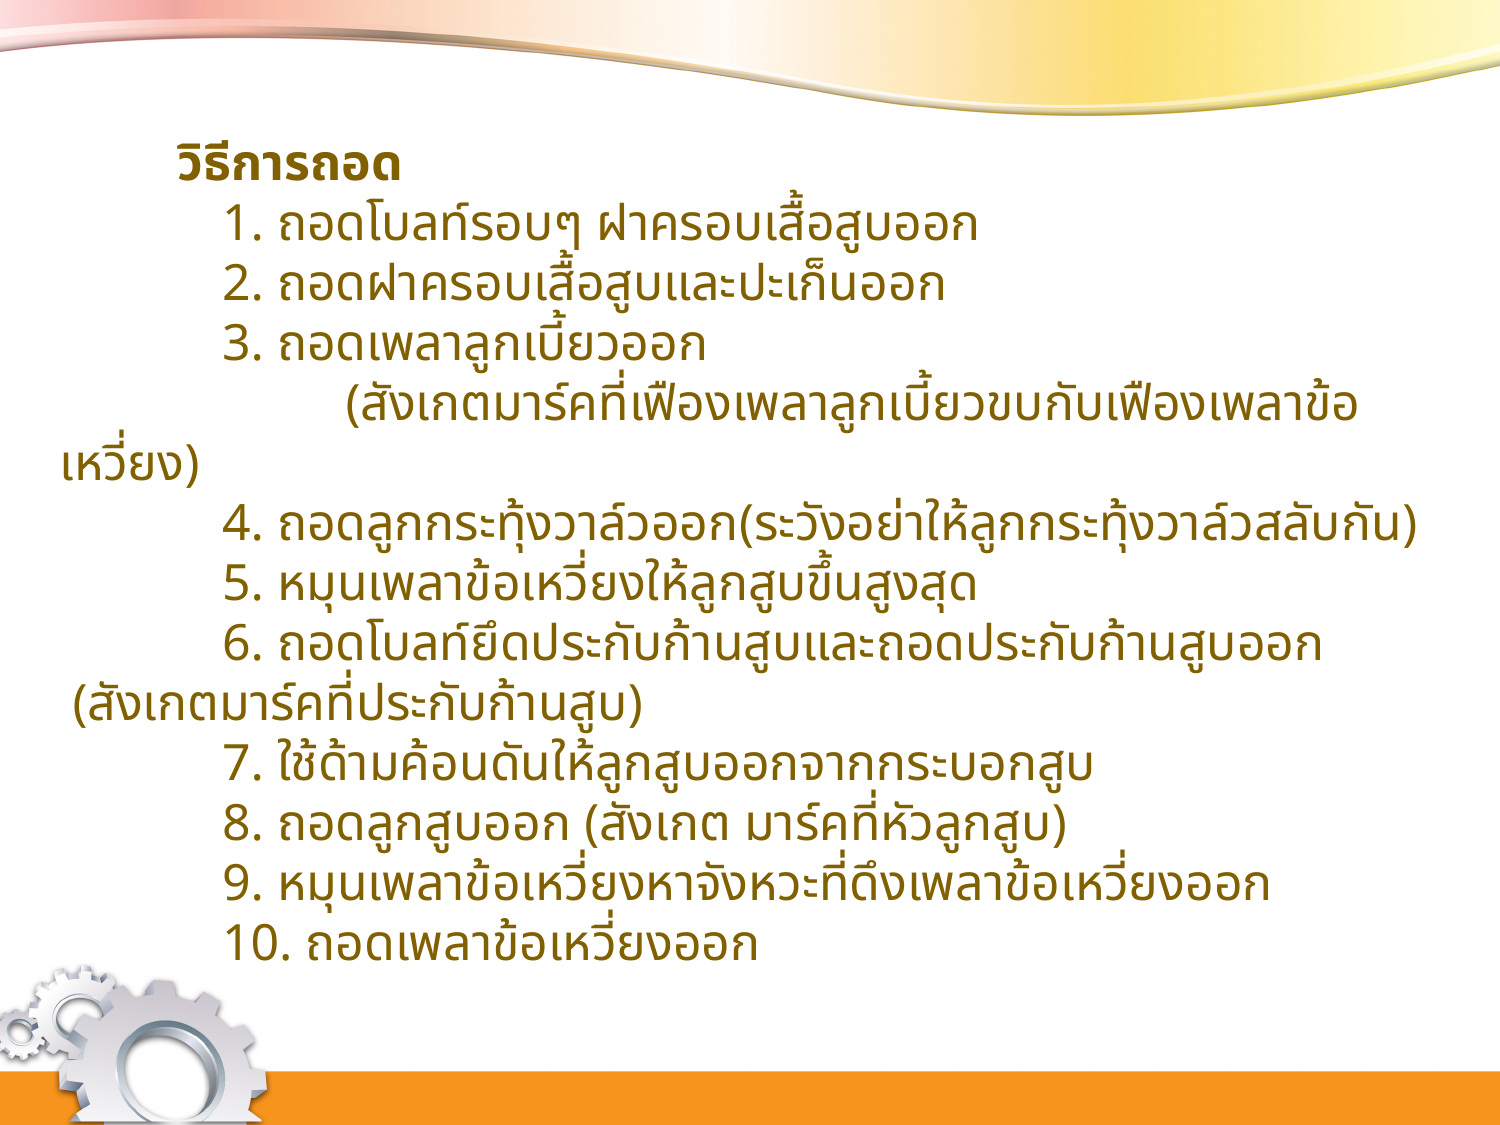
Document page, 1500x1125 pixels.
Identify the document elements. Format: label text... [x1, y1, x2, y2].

picture [0, 0, 1500, 1125]
text_box วิธีการถอด 1. ถอดโบลท์รอบๆ ฝาครอบเสื้อสูบออก 2. ถอดฝาครอบเสื้อสูบและปะเก็นออก 3. ถอดเพลาลูกเบี้ยวออก (สังเกตมาร์คที่เฟืองเพลาลูกเบี้ยวขบกับเฟืองเพลาข้อเหวี่ยง) 4. ถอดลูกกระทุ้งวาล์วออก(ระวังอย่าให้ลูกกระทุ้งวาล์วสลับกัน) 5. หมุนเพลาข้อเหวี่ยงให้ลูกสูบขึ้นสูงสุด 6. ถอดโบลท์ยึดประกับก้านสูบและถอดประกับก้านสูบออก (สังเกตมาร์คที่ประกับก้านสูบ) 7. ใช้ด้ามค้อนดันให้ลูกสูบออกจากกระบอกสูบ 8. ถอดลูกสูบออก (สังเกต มาร์คที่หัวลูกสูบ) 9. หมุนเพลาข้อเหวี่ยงหาจังหวะที่ดึงเพลาข้อเหวี่ยงออก 10. ถอดเพลาข้อเหวี่ยงออก [44, 123, 1455, 978]
